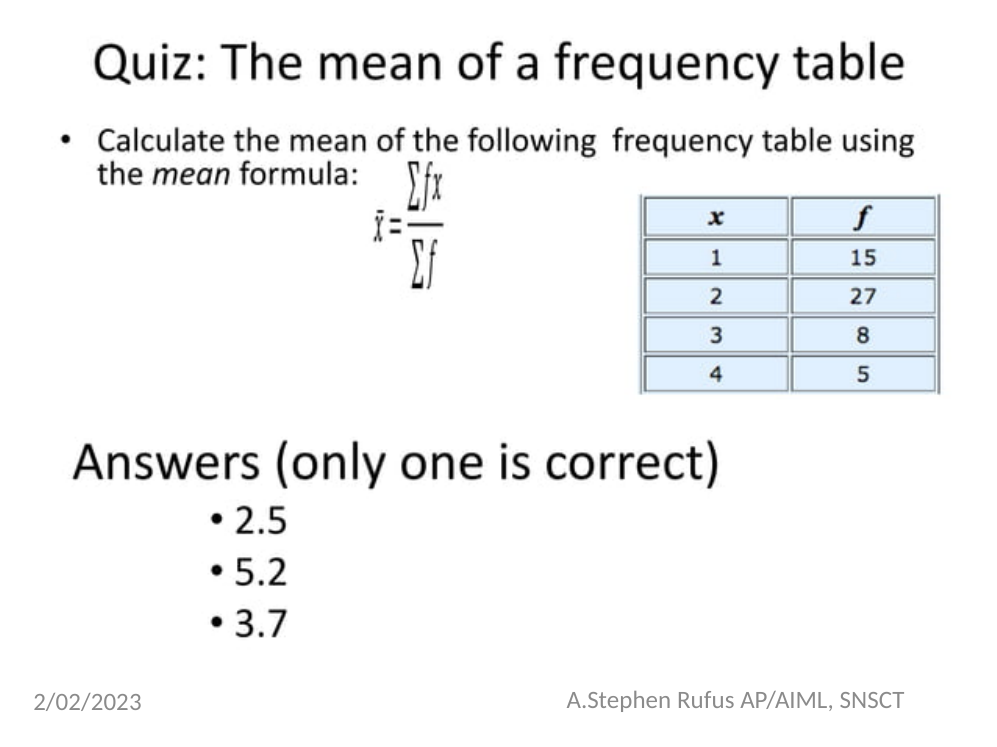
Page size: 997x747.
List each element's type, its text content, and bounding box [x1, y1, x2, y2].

picture [0, 0, 997, 667]
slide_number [18, 676, 369, 730]
footer A.Stephen Rufus AP/AIML, SNSCT [498, 676, 974, 728]
